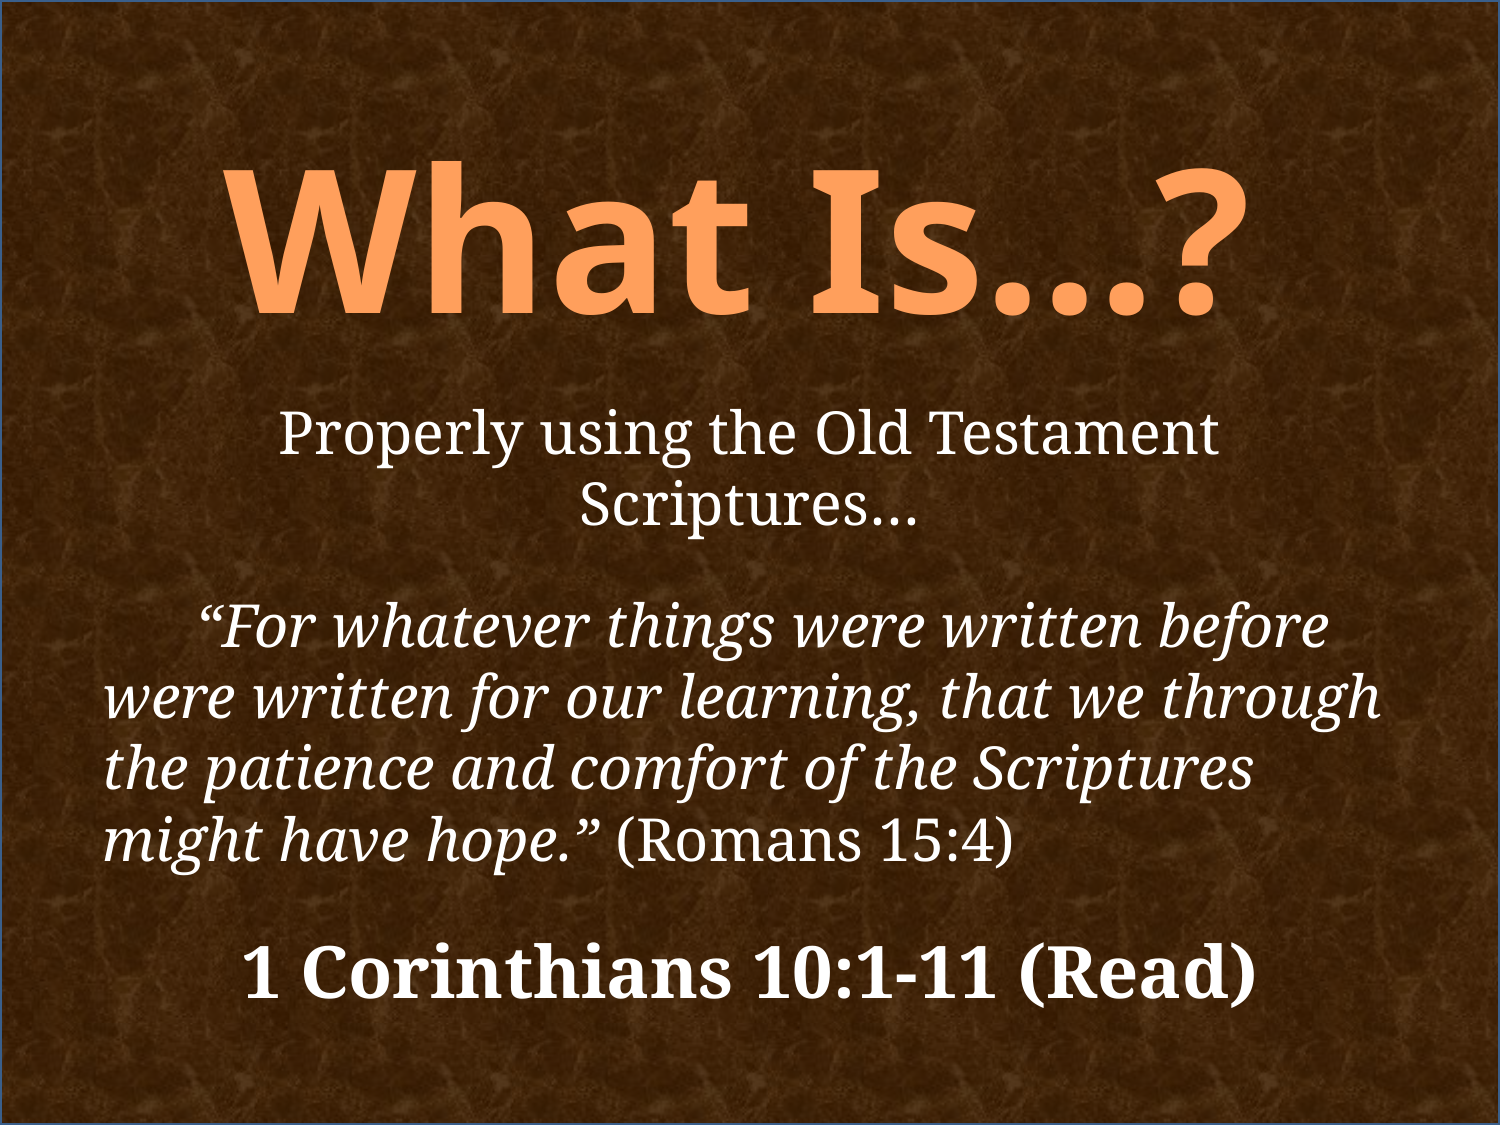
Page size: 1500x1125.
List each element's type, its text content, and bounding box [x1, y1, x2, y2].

title What Is…? [99, 112, 1375, 354]
subtitle Properly using the Old Testament Scriptures… “For whatever things were written before were written for our learning, that we through the patience and comfort of the Scriptures might have hope.” (Romans 15:4) 1 Corinthians 10:1-11 (Read) [87, 387, 1413, 1025]
